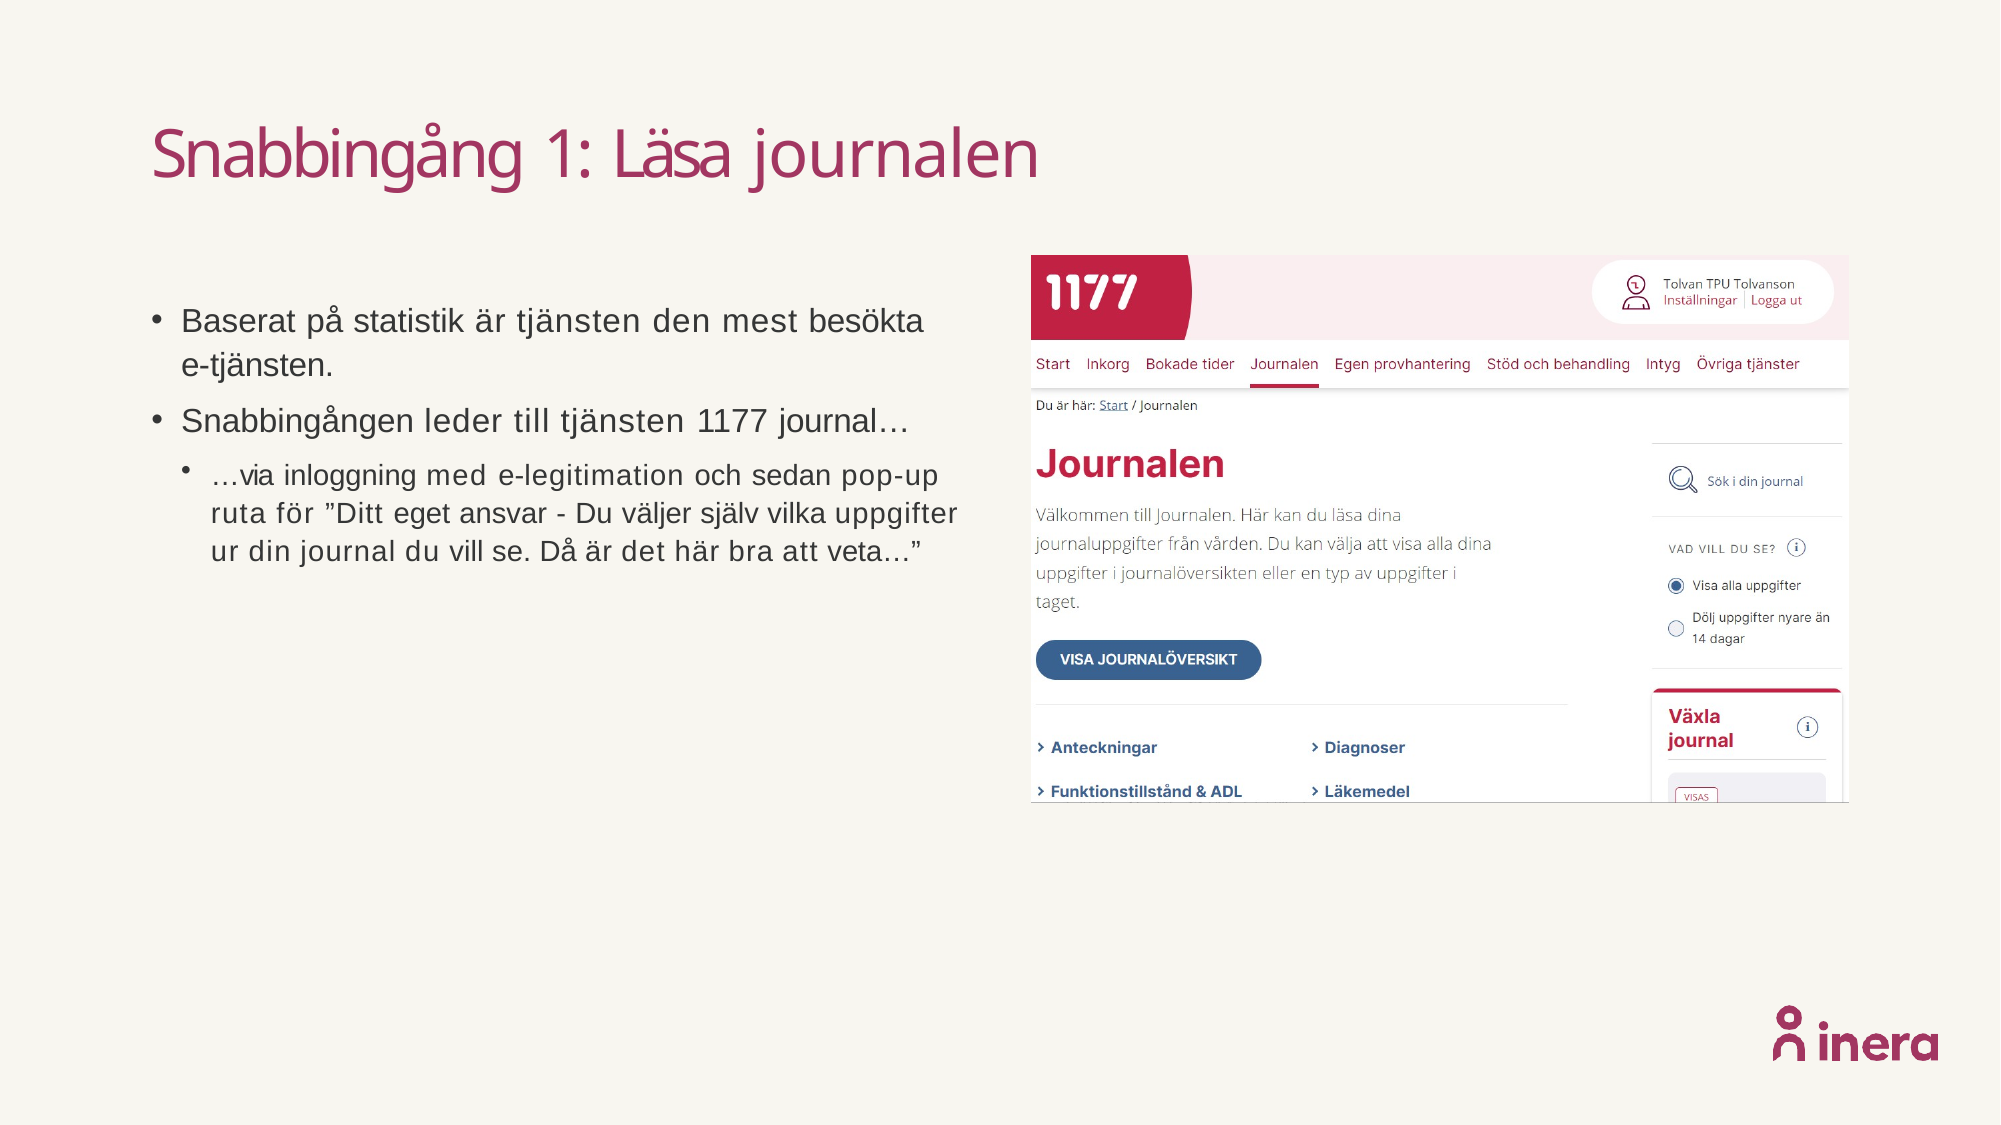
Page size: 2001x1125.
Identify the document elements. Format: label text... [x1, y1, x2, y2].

picture [1862, 1033, 1889, 1061]
text_box Baserat på statistik är tjänsten den mest besökta e-tjänsten. Snabbingången leder till tjänsten 1177 journal… …via inloggning med e-legitimation och sedan pop-up ruta för ”Ditt eget ansvar - Du väljer själv vilka uppgifter ur din journal du vill se. Då är det här bra att veta…” [149, 299, 963, 568]
picture [1892, 1033, 1938, 1061]
picture [1776, 1005, 1802, 1030]
picture [1773, 1033, 1805, 1061]
picture [1832, 1033, 1858, 1061]
title Snabbingång 1: Läsa journalen [149, 108, 1851, 299]
picture [1030, 255, 1849, 803]
